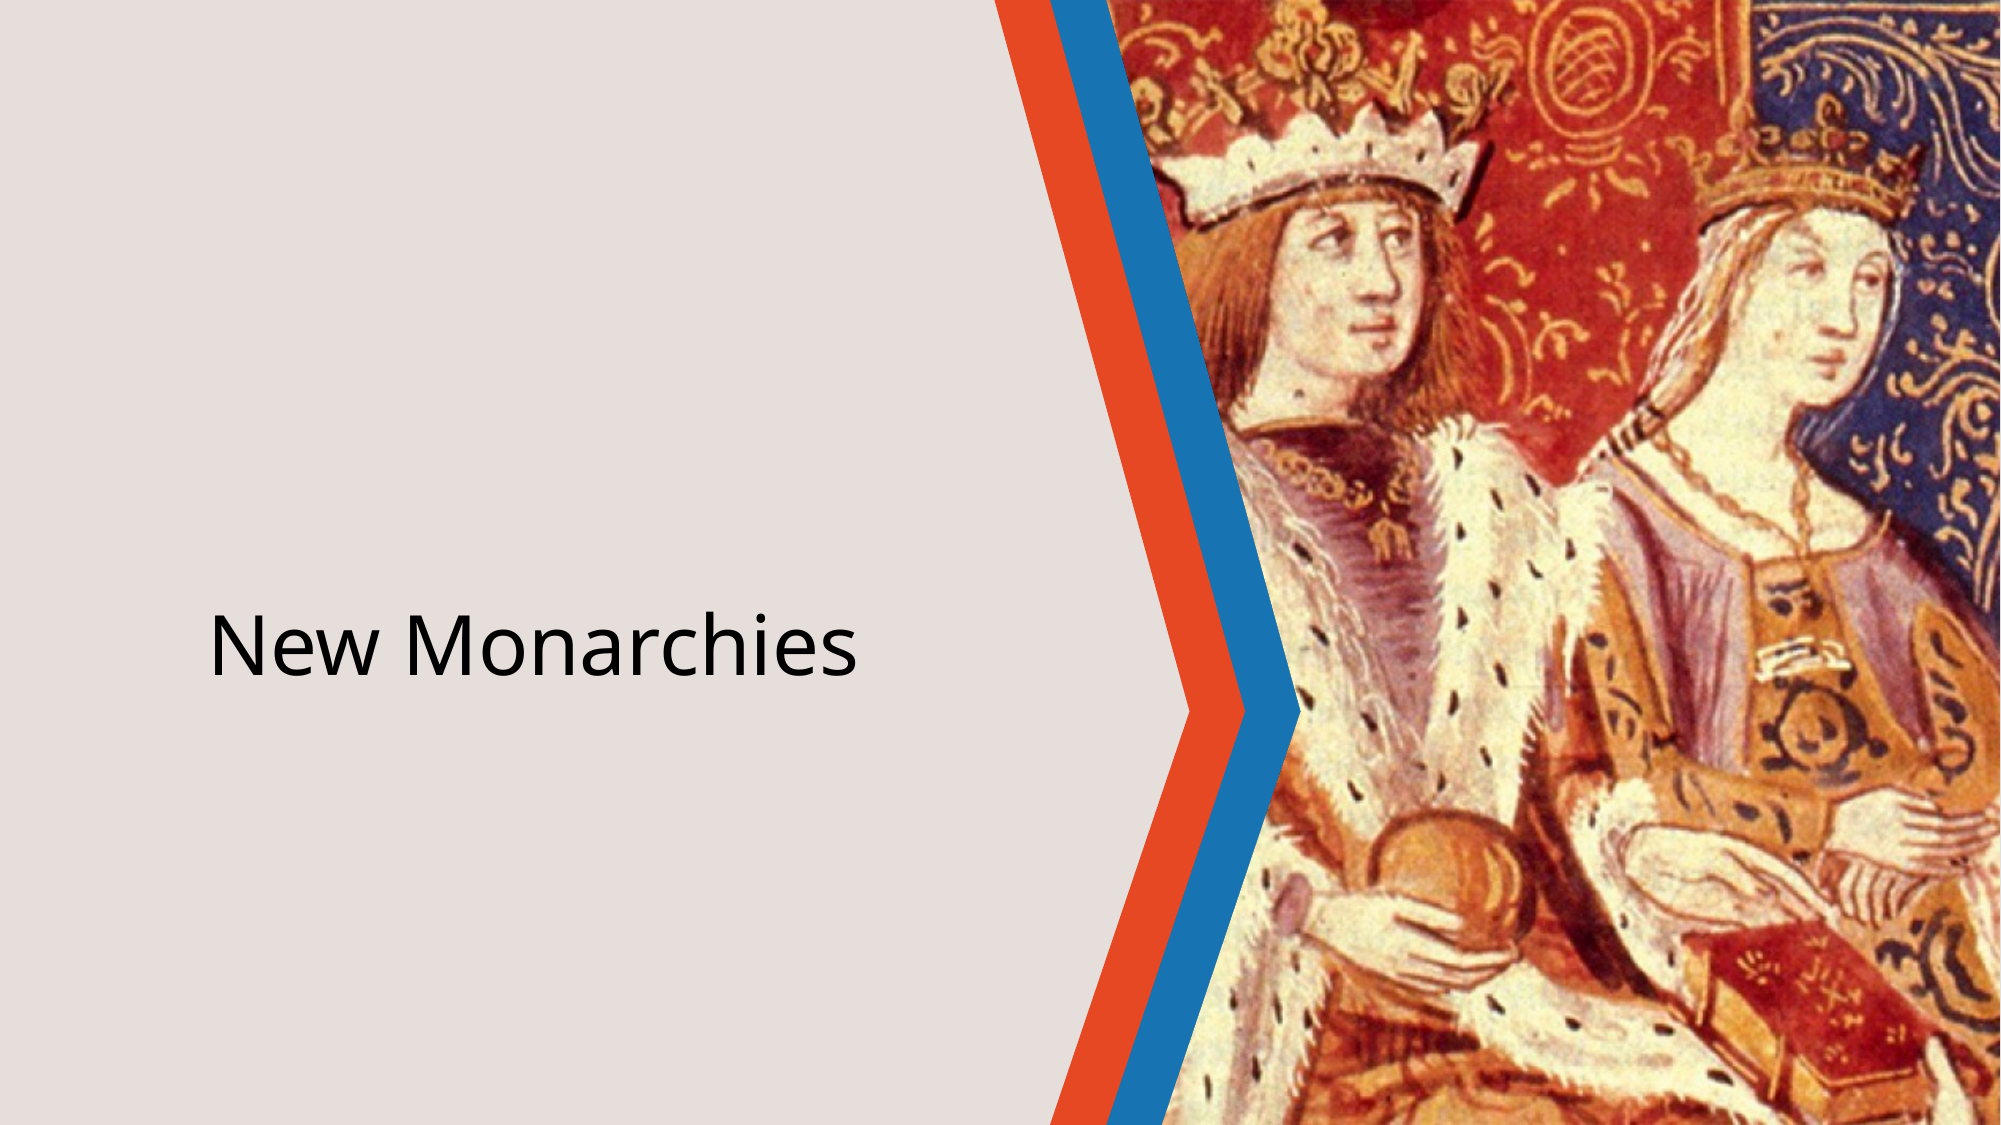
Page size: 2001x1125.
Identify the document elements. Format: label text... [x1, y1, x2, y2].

picture [1106, 0, 2000, 1125]
title New Monarchies [192, 280, 1033, 701]
